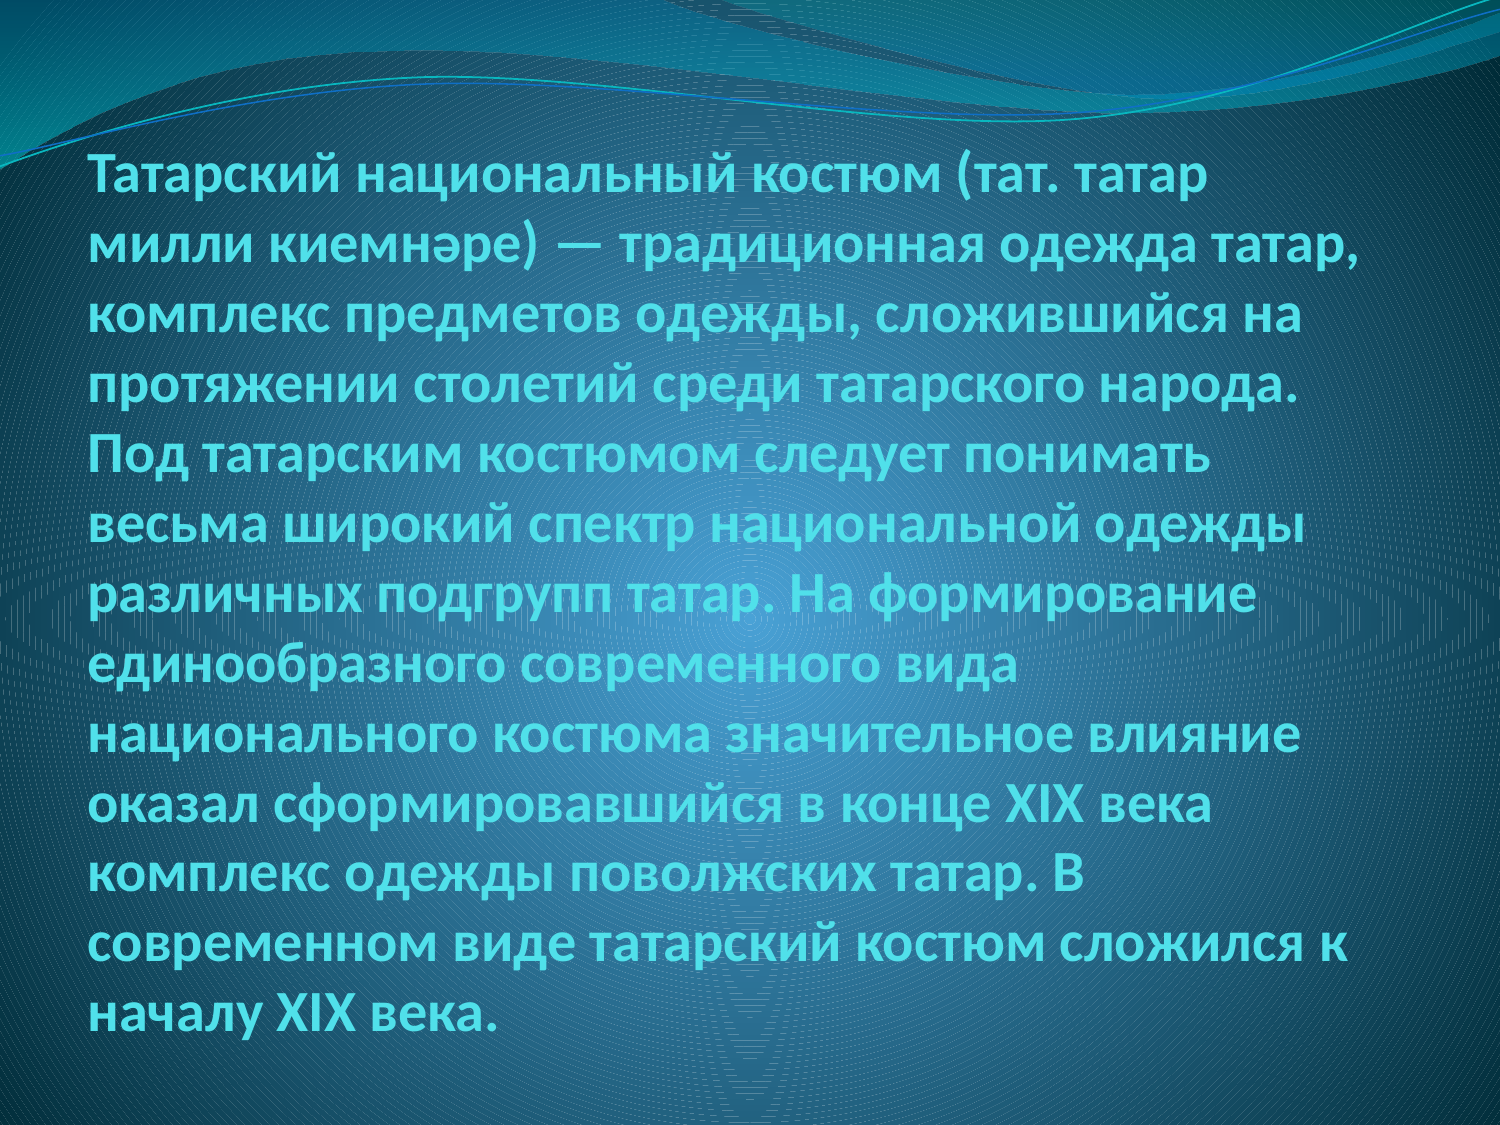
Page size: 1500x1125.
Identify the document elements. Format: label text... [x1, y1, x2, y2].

title Татарский национальный костюм (тат. татар милли киемнәре) — традиционная одежда татар, комплекс предметов одежды, сложившийся на протяжении столетий среди татарского народа. Под татарским костюмом следует понимать весьма широкий спектр национальной одежды различных подгрупп татар. На формирование единообразного современного вида национального костюма значительное влияние оказал сформировавшийся в конце XIX века комплекс одежды поволжских татар. В современном виде татарский костюм сложился к началу XIX века. [87, 224, 1376, 1125]
